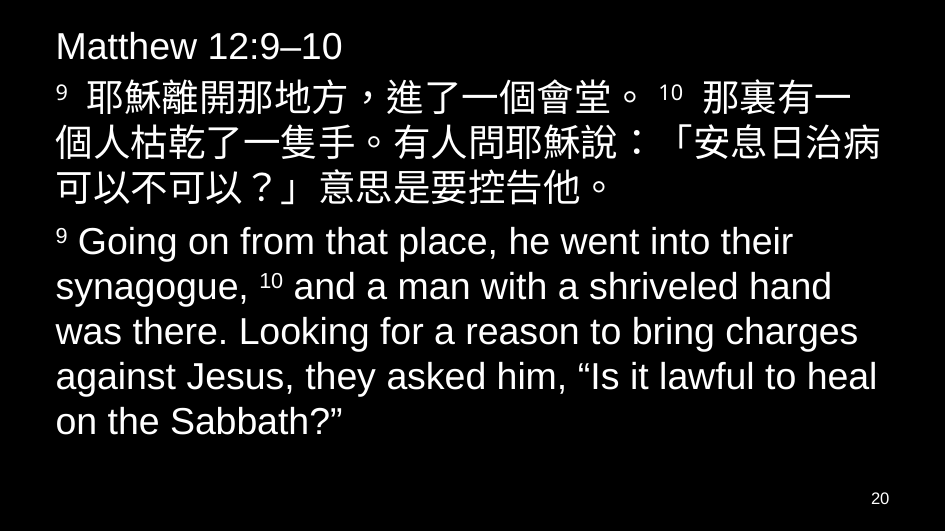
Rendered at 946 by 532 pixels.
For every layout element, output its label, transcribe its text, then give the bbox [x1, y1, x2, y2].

list Matthew 12:9–10 9 耶穌離開那地方，進了一個會堂。10 那裏有一個人枯乾了一隻手。有人問耶穌說：「安息日治病可以不可以？」意思是要控告他。 9 Going on from that place, he went into their synagogue, 10 and a man with a shriveled hand was there. Looking for a reason to bring charges against Jesus, they asked him, “Is it lawful to heal on the Sabbath?” [46, 17, 899, 475]
slide_number 20 [677, 483, 899, 522]
